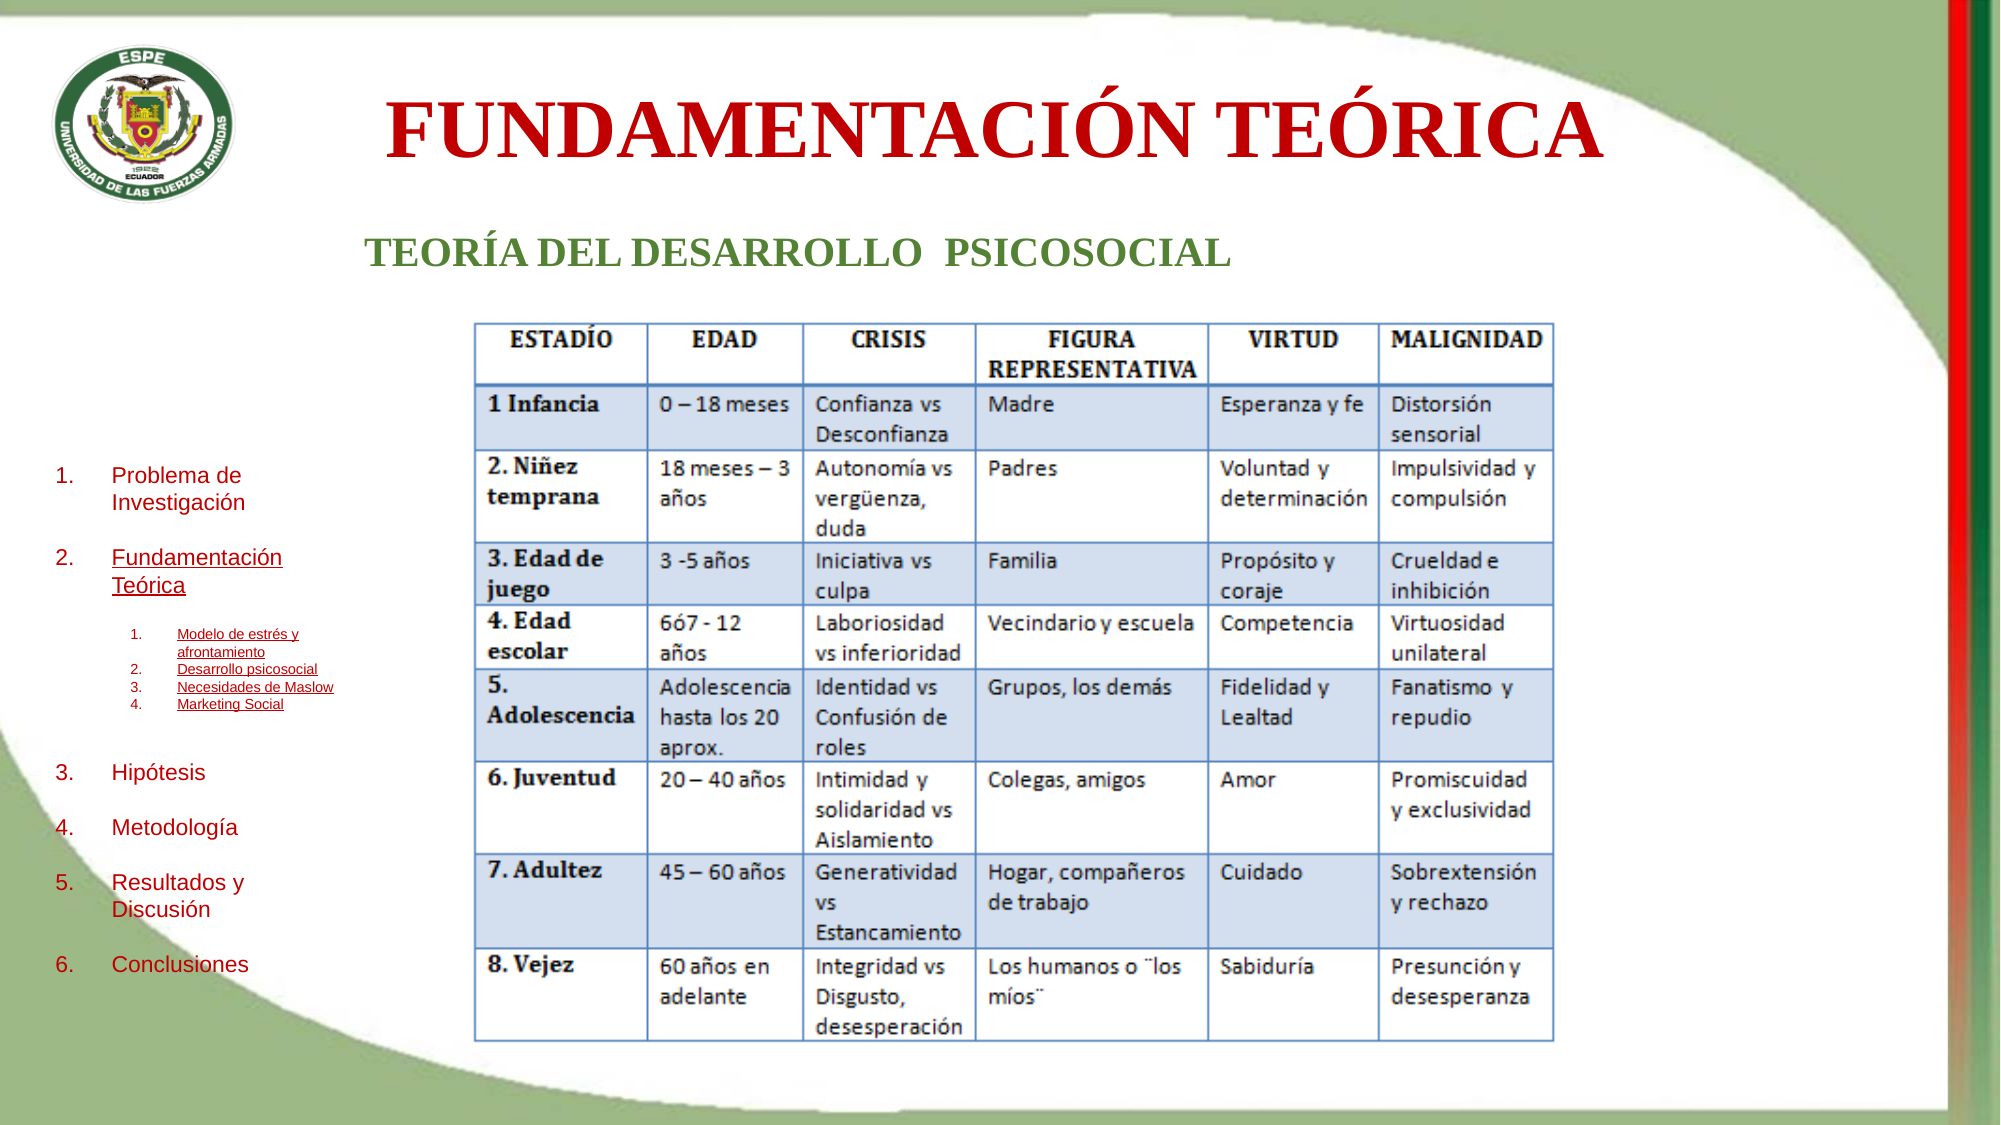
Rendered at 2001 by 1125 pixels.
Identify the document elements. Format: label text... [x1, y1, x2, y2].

picture [0, 0, 2001, 1125]
text_box TEORÍA DEL DESARROLLO PSICOSOCIAL [349, 192, 1961, 283]
text_box Problema de Investigación Fundamentación Teórica Modelo de estrés y afrontamiento Desarrollo psicosocial Necesidades de Maslow Marketing Social Hipótesis Metodología Resultados y Discusión Conclusiones [40, 452, 352, 985]
text_box FUNDAMENTACIÓN TEÓRICA [368, 67, 1622, 175]
